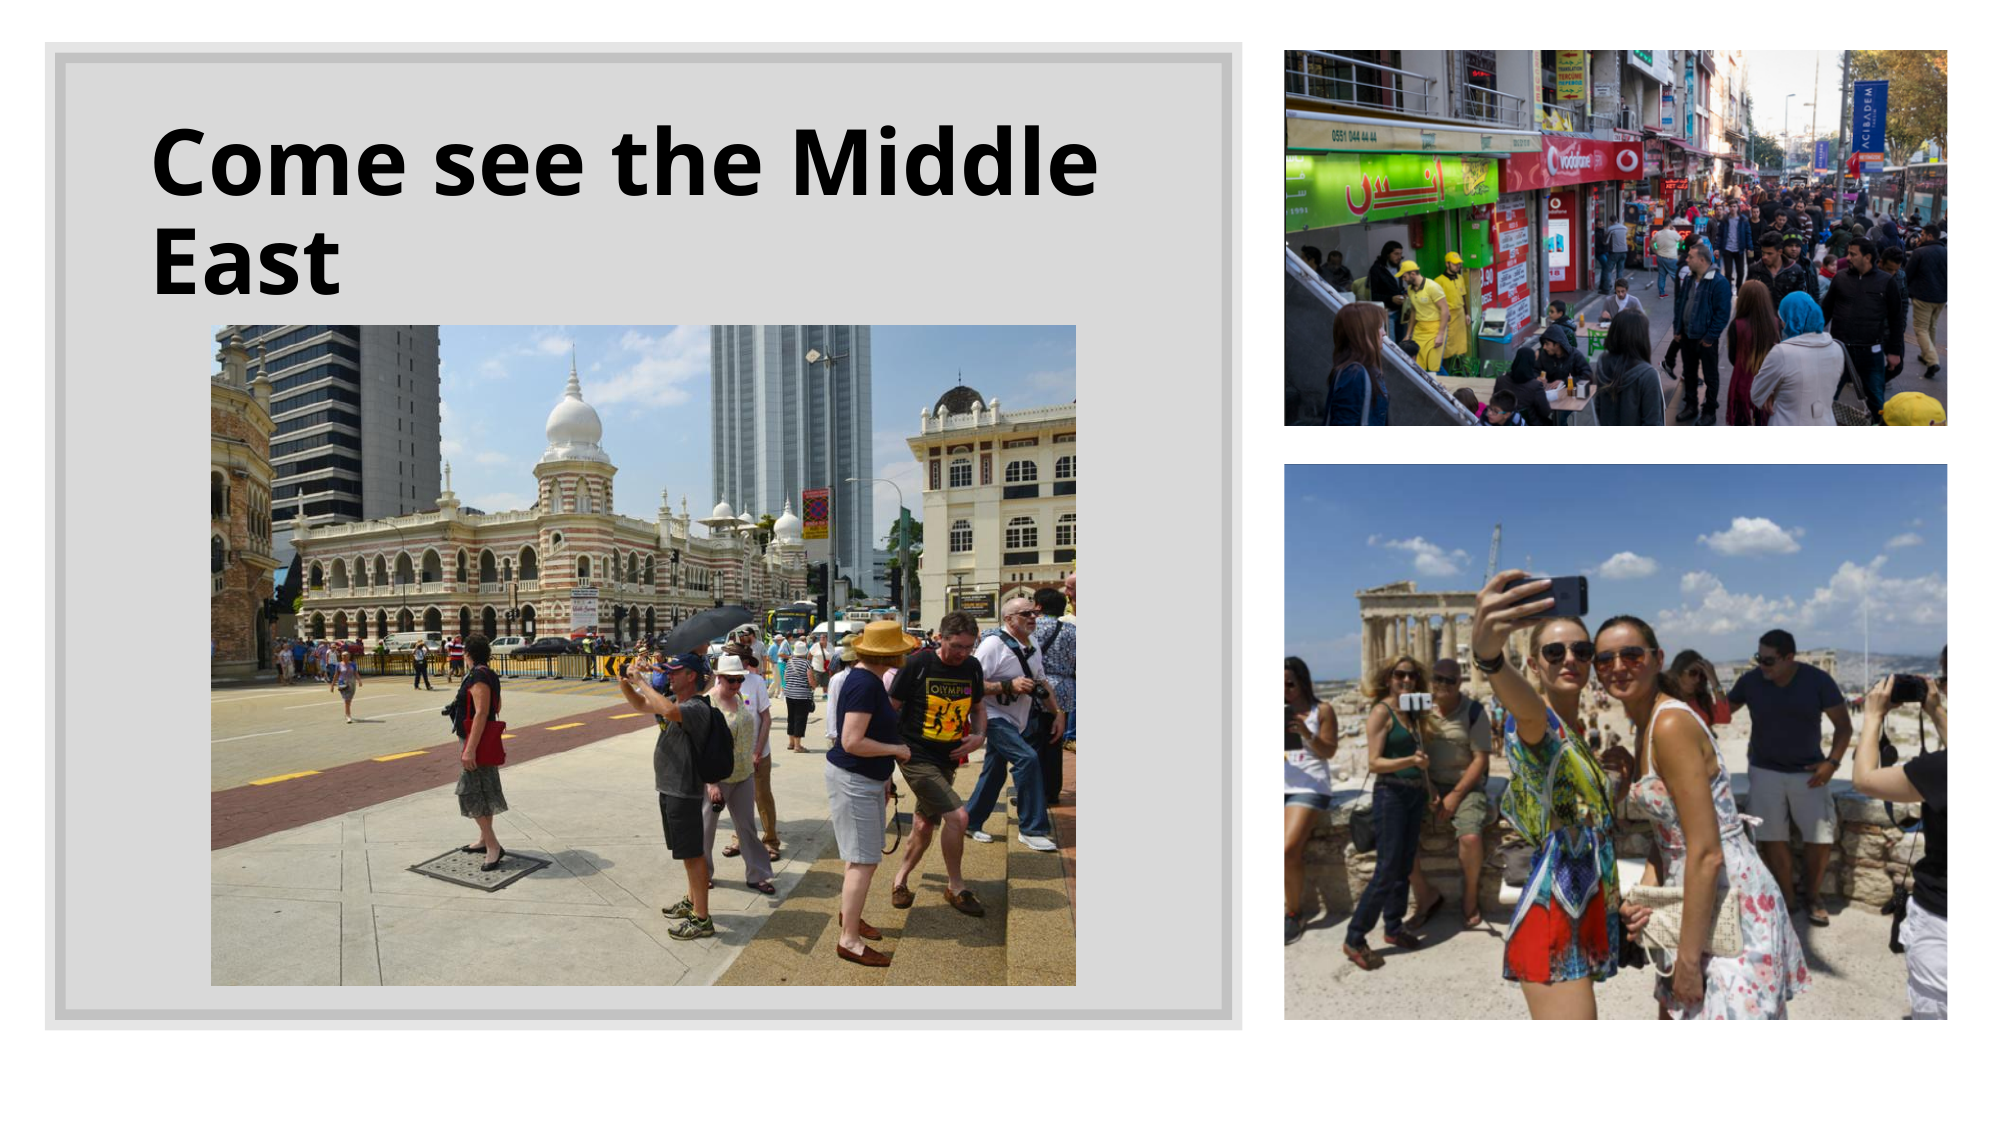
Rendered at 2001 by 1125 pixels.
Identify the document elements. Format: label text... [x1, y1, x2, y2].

picture [1284, 463, 1948, 1020]
picture [1284, 50, 1948, 426]
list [211, 325, 1076, 986]
text_box [54, 52, 1233, 1021]
title Come see the Middle East [134, 105, 1197, 326]
